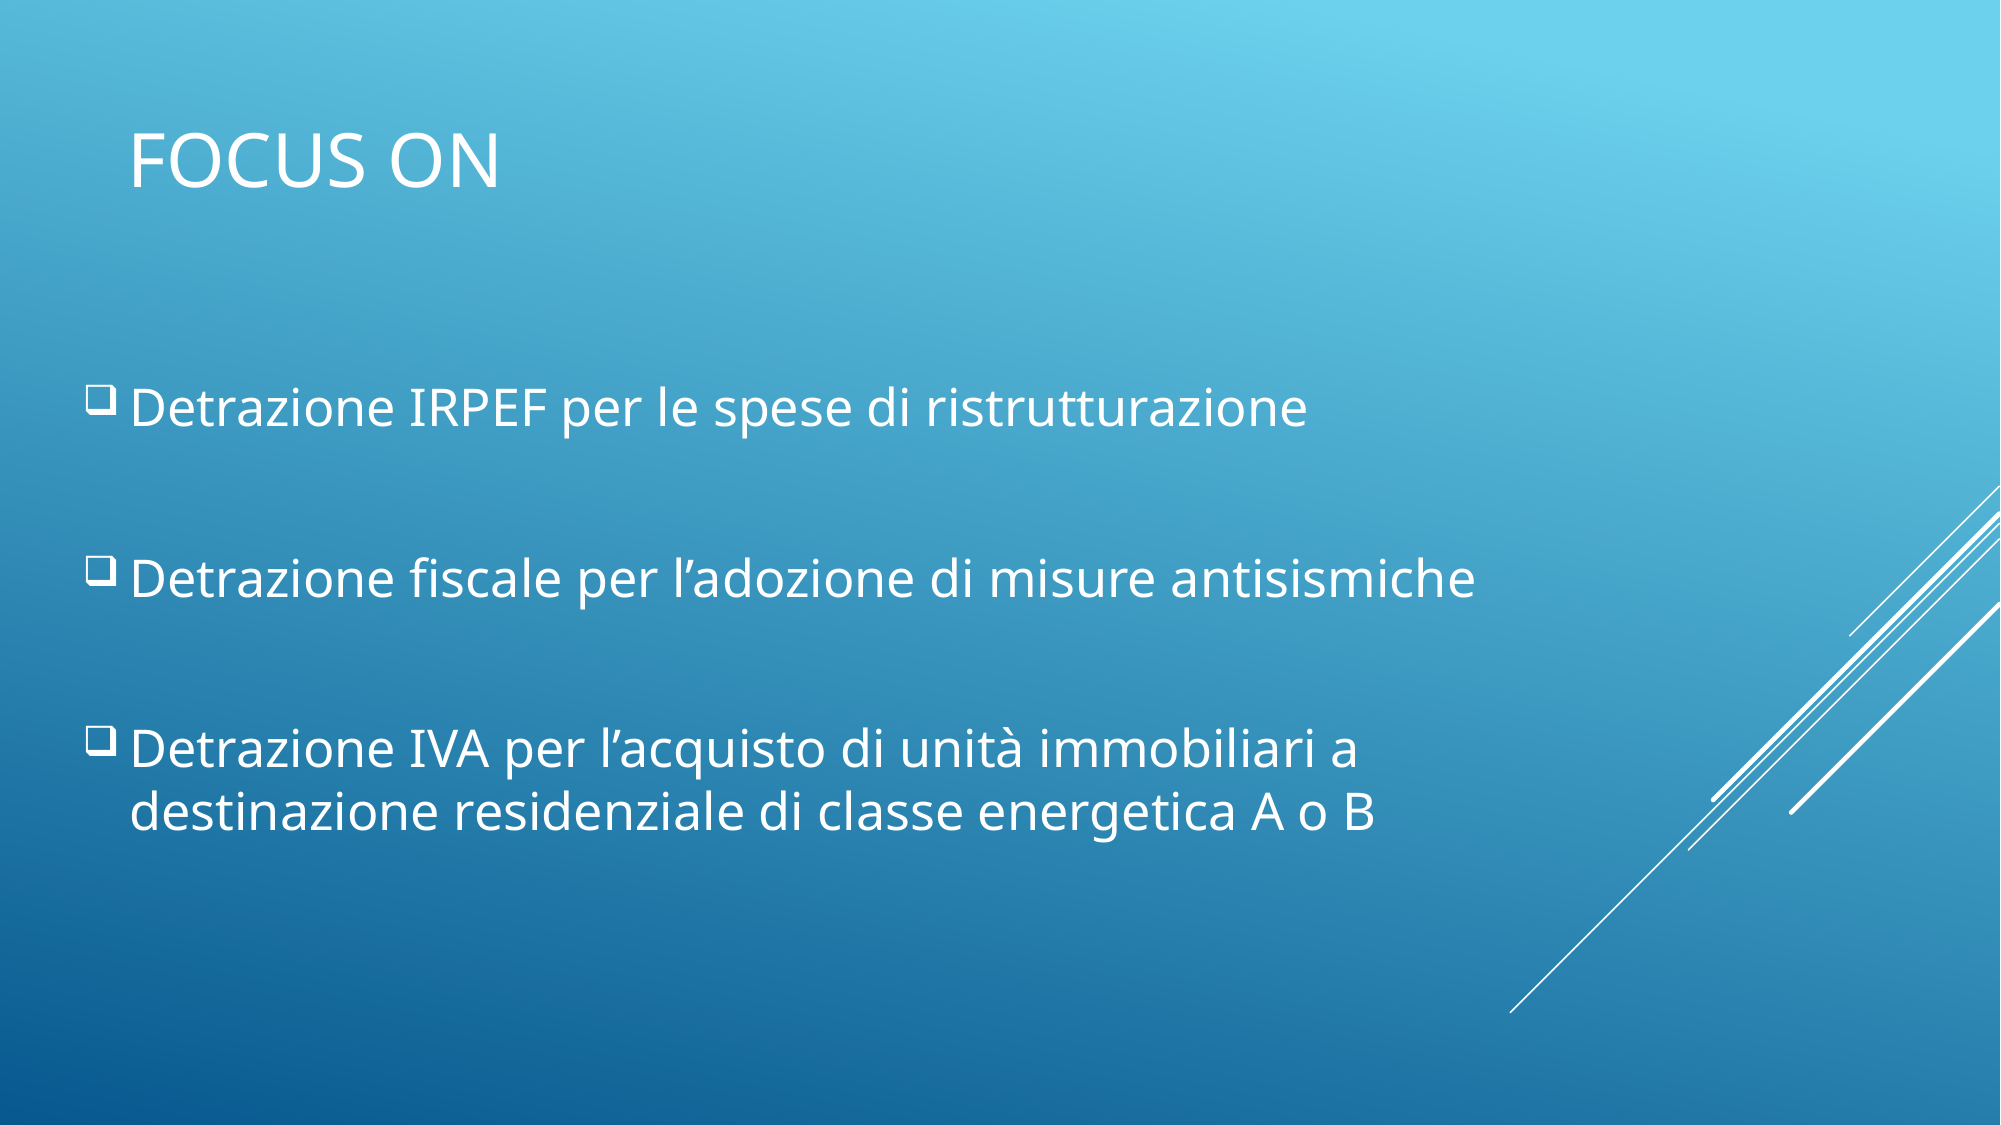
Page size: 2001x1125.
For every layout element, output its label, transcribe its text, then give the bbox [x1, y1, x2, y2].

title FOCUS on [112, 32, 1400, 202]
list Detrazione IRPEF per le spese di ristrutturazione Detrazione fiscale per l’adozione di misure antisismiche Detrazione IVA per l’acquisto di unità immobiliari a destinazione residenziale di classe energetica A o B [67, 202, 1598, 1013]
